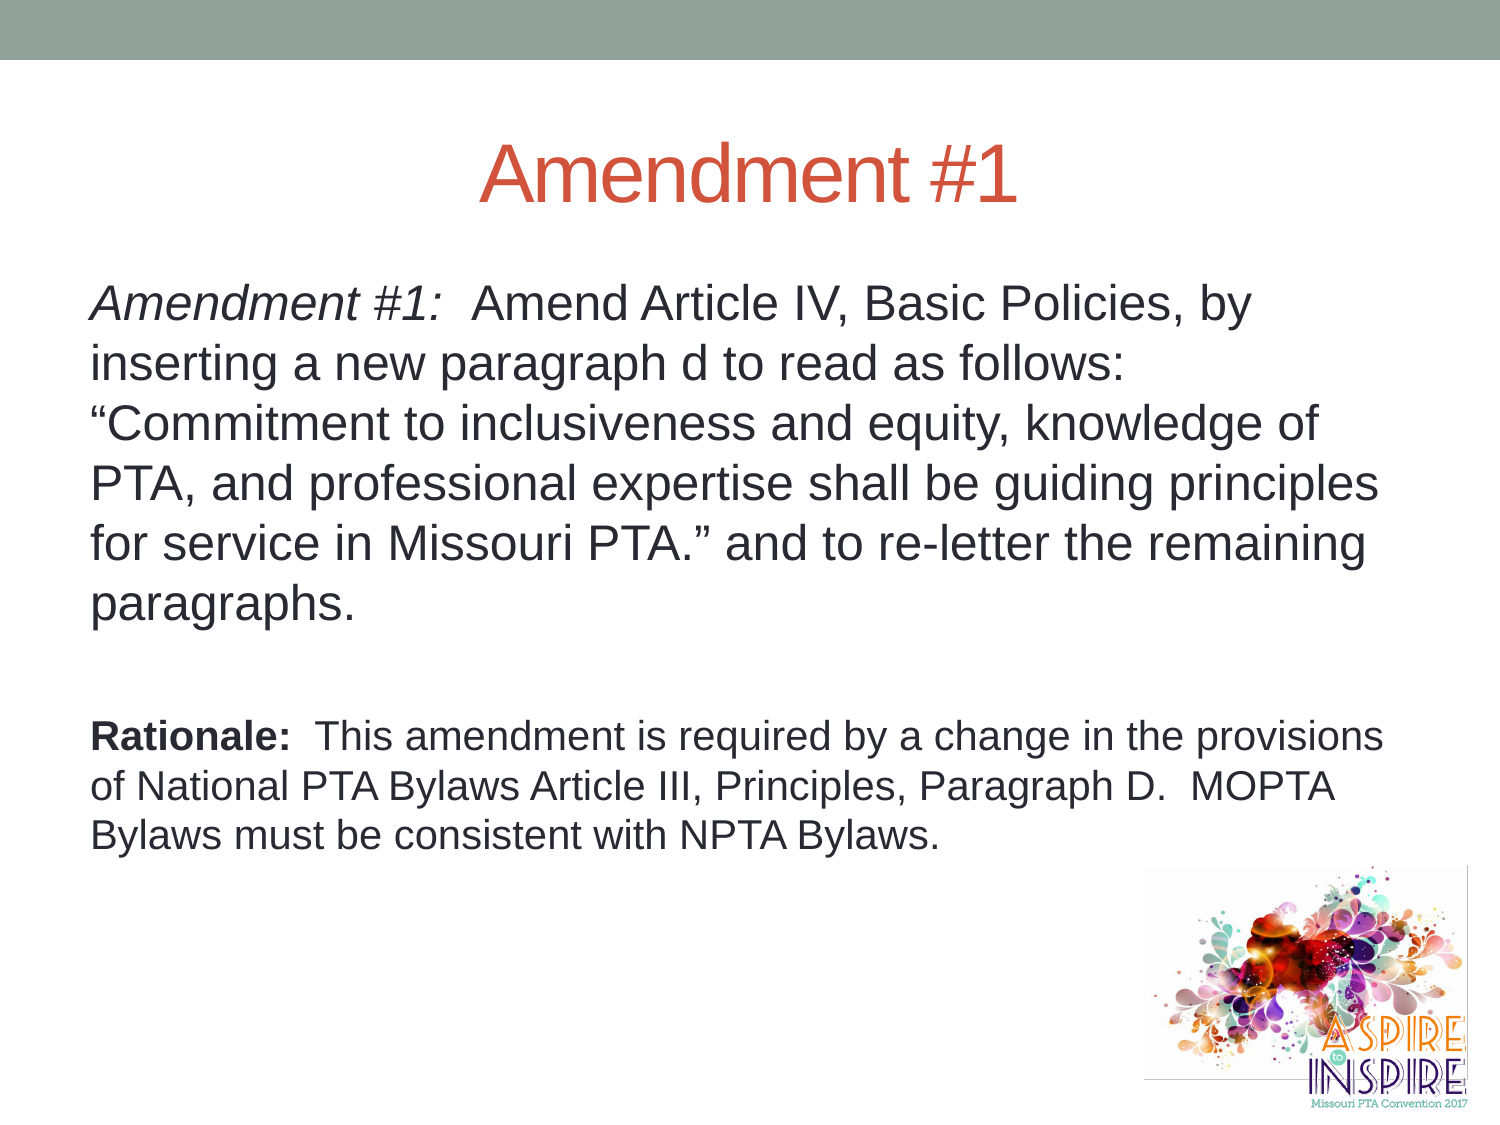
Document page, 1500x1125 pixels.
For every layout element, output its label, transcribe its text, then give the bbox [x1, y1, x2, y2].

picture [1121, 864, 1488, 1112]
list Amendment #1: Amend Article IV, Basic Policies, by inserting a new paragraph d to read as follows: “Commitment to inclusiveness and equity, knowledge of PTA, and professional expertise shall be guiding principles for service in Missouri PTA.” and to re-letter the remaining paragraphs. Rationale: This amendment is required by a change in the provisions of National PTA Bylaws Article III, Principles, Paragraph D. MOPTA Bylaws must be consistent with NPTA Bylaws. [75, 262, 1425, 1063]
title Amendment #1 [75, 87, 1425, 250]
